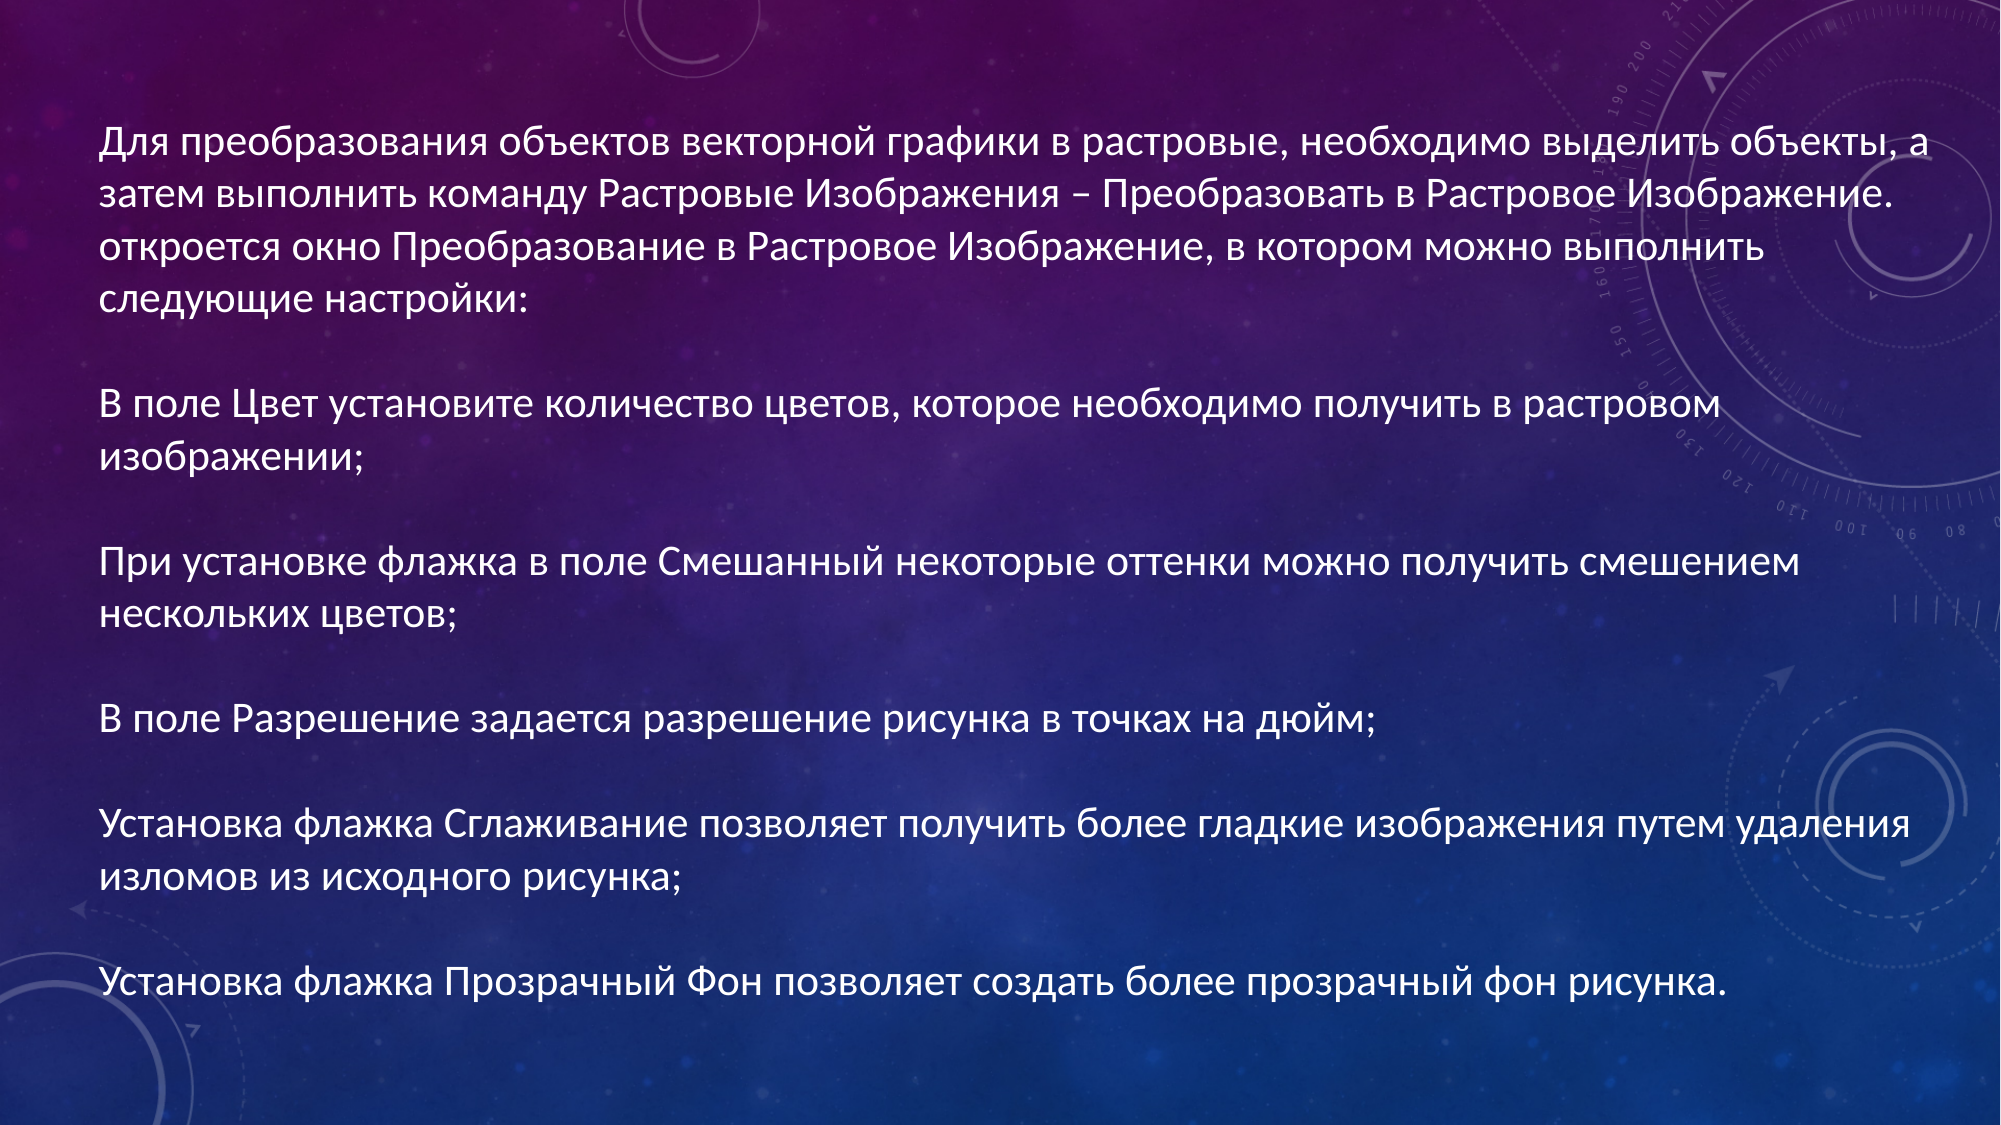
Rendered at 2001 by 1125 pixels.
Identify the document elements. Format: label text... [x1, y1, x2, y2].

text_box Для преобразования объектов векторной графики в растровые, необходимо выделить объекты, а затем выполнить команду Растровые Изображения – Преобразовать в Растровое Изображение. откроется окно Преобразование в Растровое Изображение, в котором можно выполнить следующие настройки: В поле Цвет установите количество цветов, которое необходимо получить в растровом изображении; При установке флажка в поле Смешанный некоторые оттенки можно получить смешением нескольких цветов; В поле Разрешение задается разрешение рисунка в точках на дюйм; Установка флажка Сглаживание позволяет получить более гладкие изображения путем удаления изломов из исходного рисунка; Установка флажка Прозрачный Фон позволяет создать более прозрачный фон рисунка. [83, 104, 1950, 1012]
picture [0, 0, 2001, 1125]
